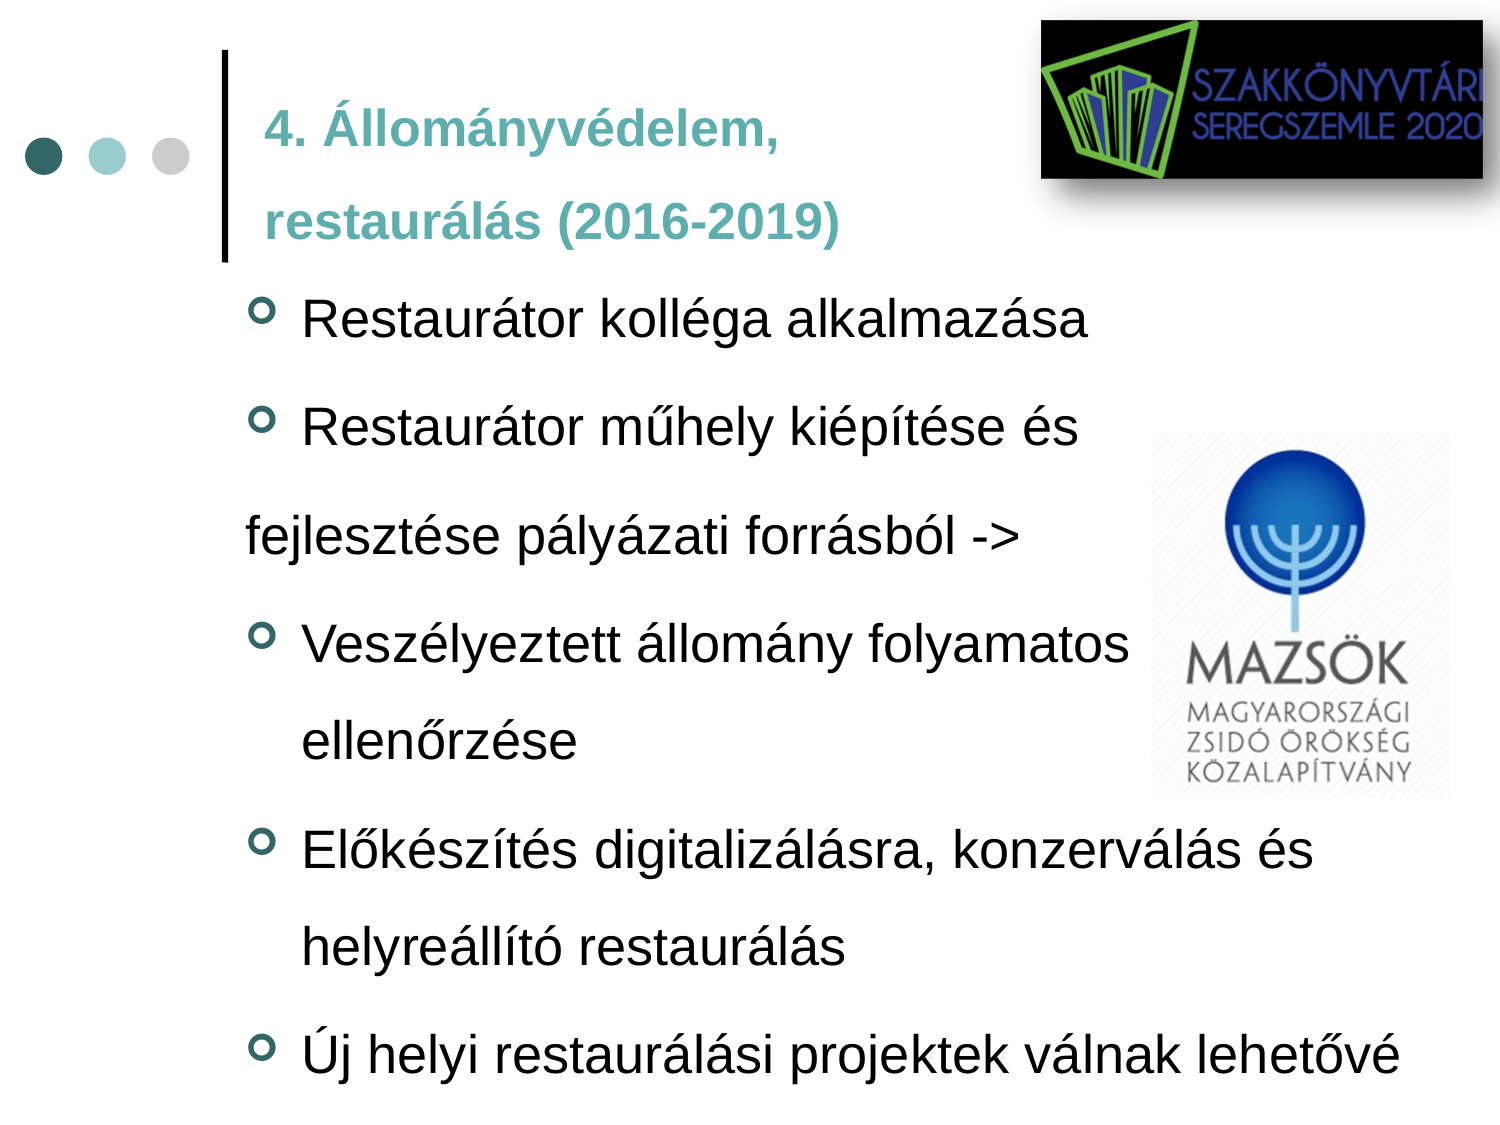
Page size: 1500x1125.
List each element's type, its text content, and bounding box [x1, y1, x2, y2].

picture [1009, 0, 1500, 244]
list Restaurátor kolléga alkalmazása Restaurátor műhely kiépítése és fejlesztése pályázati forrásból -> Veszélyeztett állomány folyamatos ellenőrzése Előkészítés digitalizálásra, konzerválás és helyreállító restaurálás Új helyi restaurálási projektek válnak lehetővé [229, 243, 1420, 1095]
picture [1151, 432, 1450, 799]
title 4. Állományvédelem, restaurálás (2016-2019) [249, 30, 869, 243]
